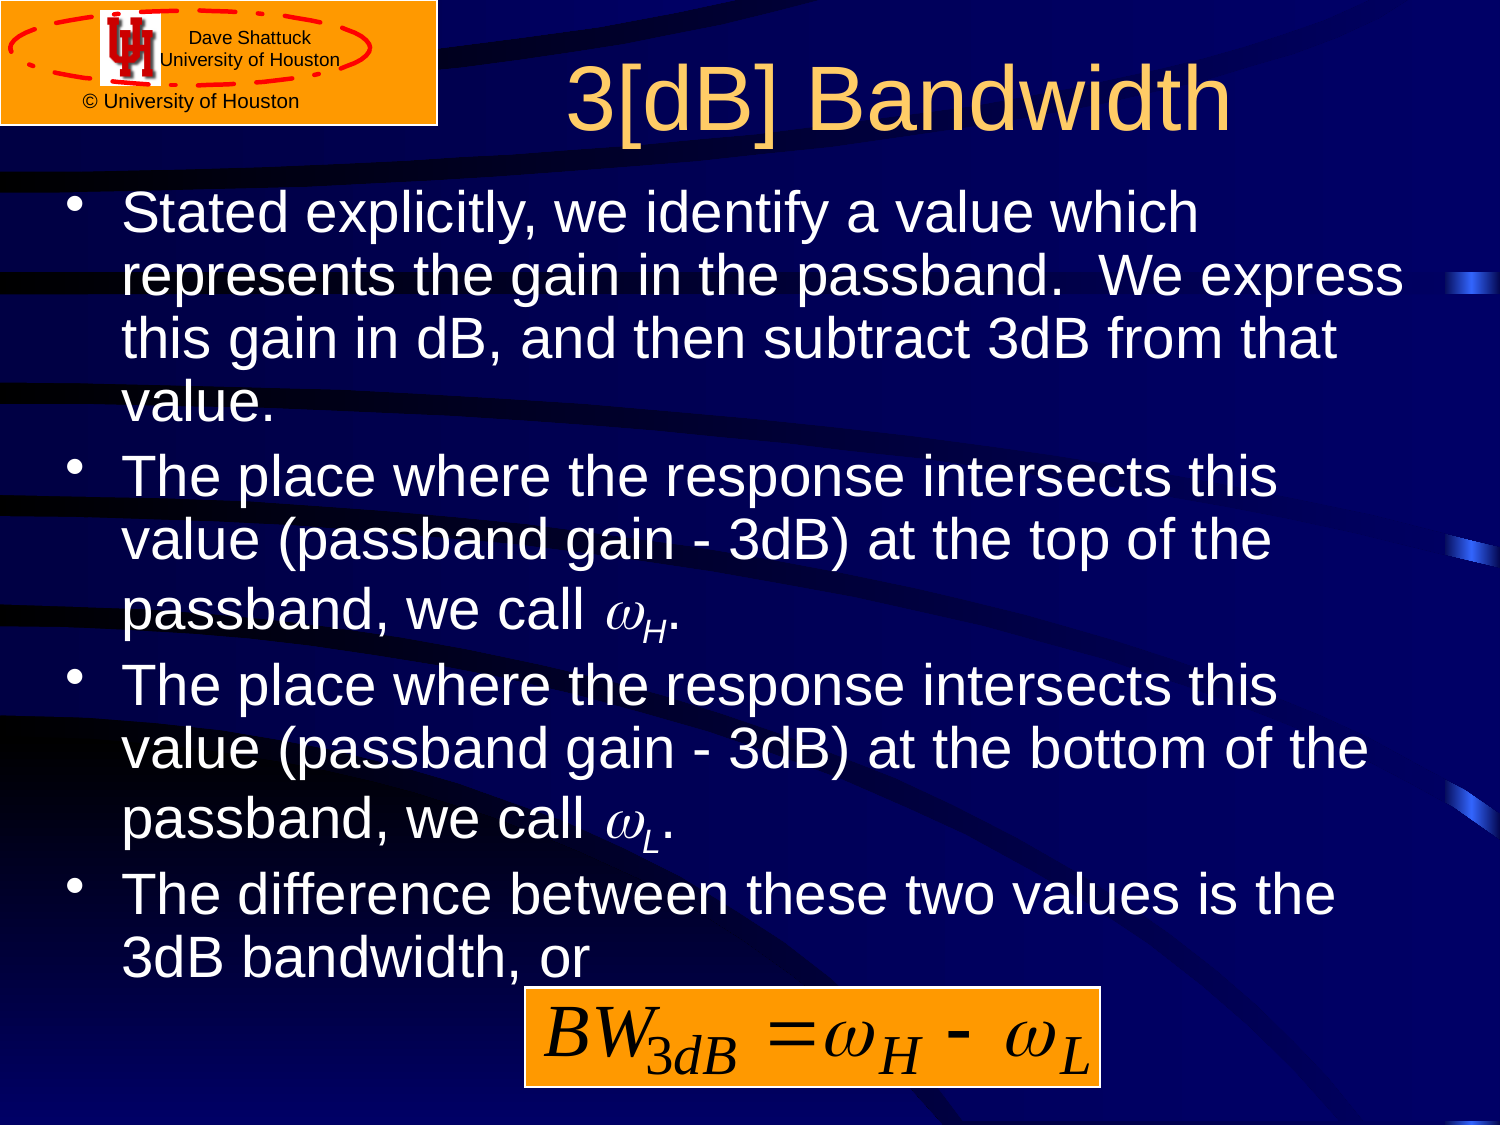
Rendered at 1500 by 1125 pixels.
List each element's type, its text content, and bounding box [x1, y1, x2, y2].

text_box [537, 999, 1099, 1082]
list Stated explicitly, we identify a value which represents the gain in the passband. We express this gain in dB, and then subtract 3dB from that value. The place where the response intersects this value (passband gain - 3dB) at the top of the passband, we call wH. The place where the response intersects this value (passband gain - 3dB) at the bottom of the passband, we call wL. The difference between these two values is the 3dB bandwidth, or [49, 174, 1426, 1001]
text_box [525, 1001, 534, 1088]
title 3[dB] Bandwidth [424, 0, 1376, 188]
